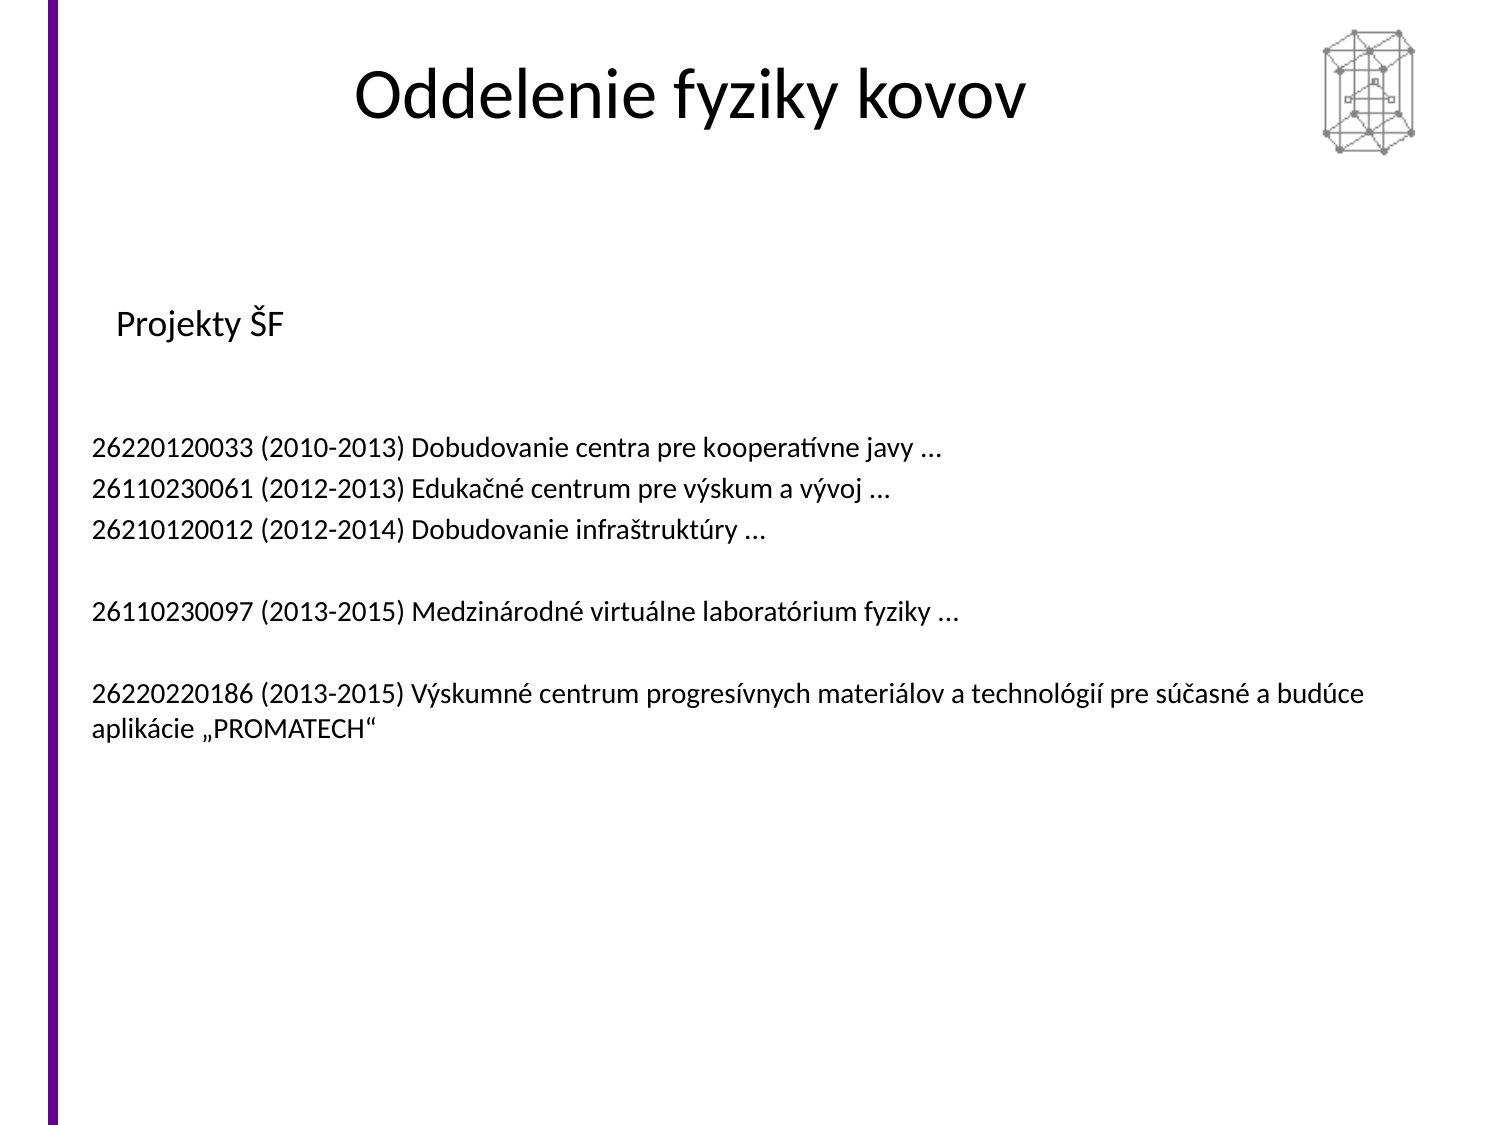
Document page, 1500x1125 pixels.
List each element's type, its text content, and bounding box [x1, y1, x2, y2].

picture [1316, 23, 1429, 162]
subtitle 26220120033 (2010-2013) Dobudovanie centra pre kooperatívne javy ... 26110230061 (2012-2013) Edukačné centrum pre výskum a vývoj ... 26210120012 (2012-2014) Dobudovanie infraštruktúry ... 26110230097 (2013-2015) Medzinárodné virtuálne laboratórium fyziky ... 26220220186 (2013-2015) Výskumné centrum progresívnych materiálov a technológií pre súčasné a budúce aplikácie „PROMATECH“ [76, 420, 1483, 823]
title Oddelenie fyziky kovov [324, 30, 1140, 149]
text_box Projekty ŠF [101, 291, 300, 351]
